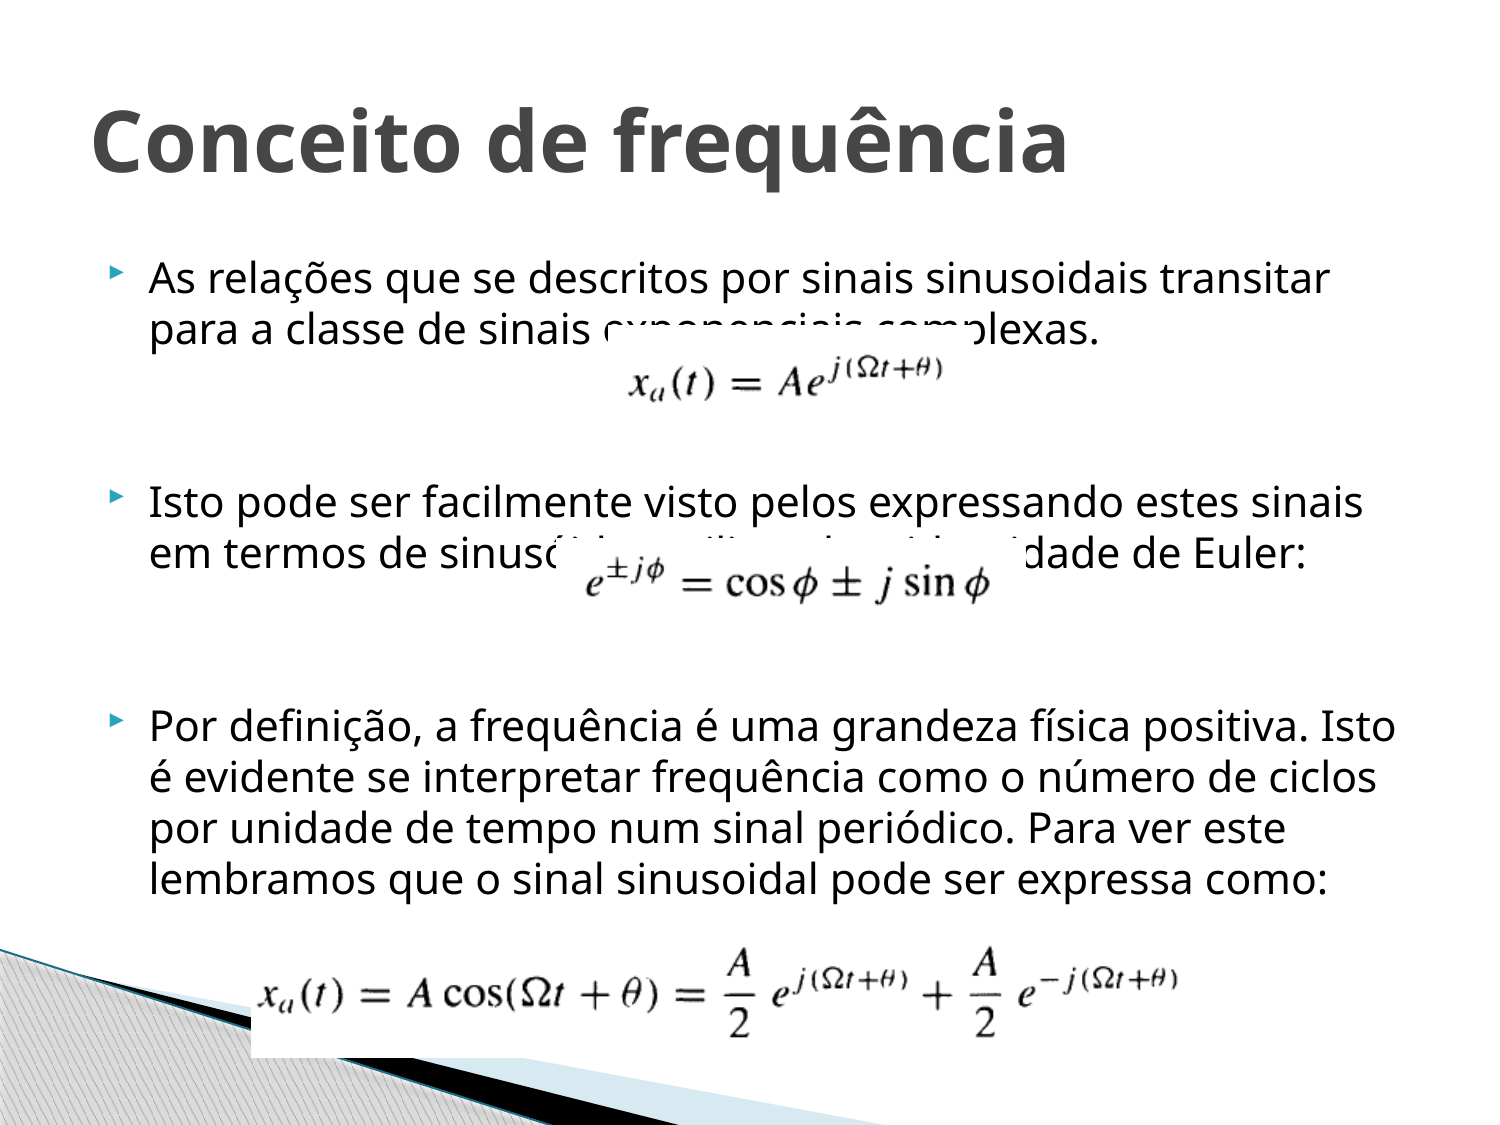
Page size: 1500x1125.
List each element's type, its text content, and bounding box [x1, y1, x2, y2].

list As relações que se descritos por sinais sinusoidais transitar para a classe de sinais exponenciais complexas. Isto pode ser facilmente visto pelos expressando estes sinais em termos de sinusóides utilizando a identidade de Euler: Por definição, a frequência é uma grandeza física positiva. Isto é evidente se interpretar frequência como o número de ciclos por unidade de tempo num sinal periódico. Para ver este lembramos que o sinal sinusoidal pode ser expressa como: [75, 243, 1425, 986]
title Conceito de frequência [75, 45, 1425, 233]
picture [608, 325, 975, 420]
picture [251, 913, 1243, 1058]
picture [556, 538, 1026, 629]
